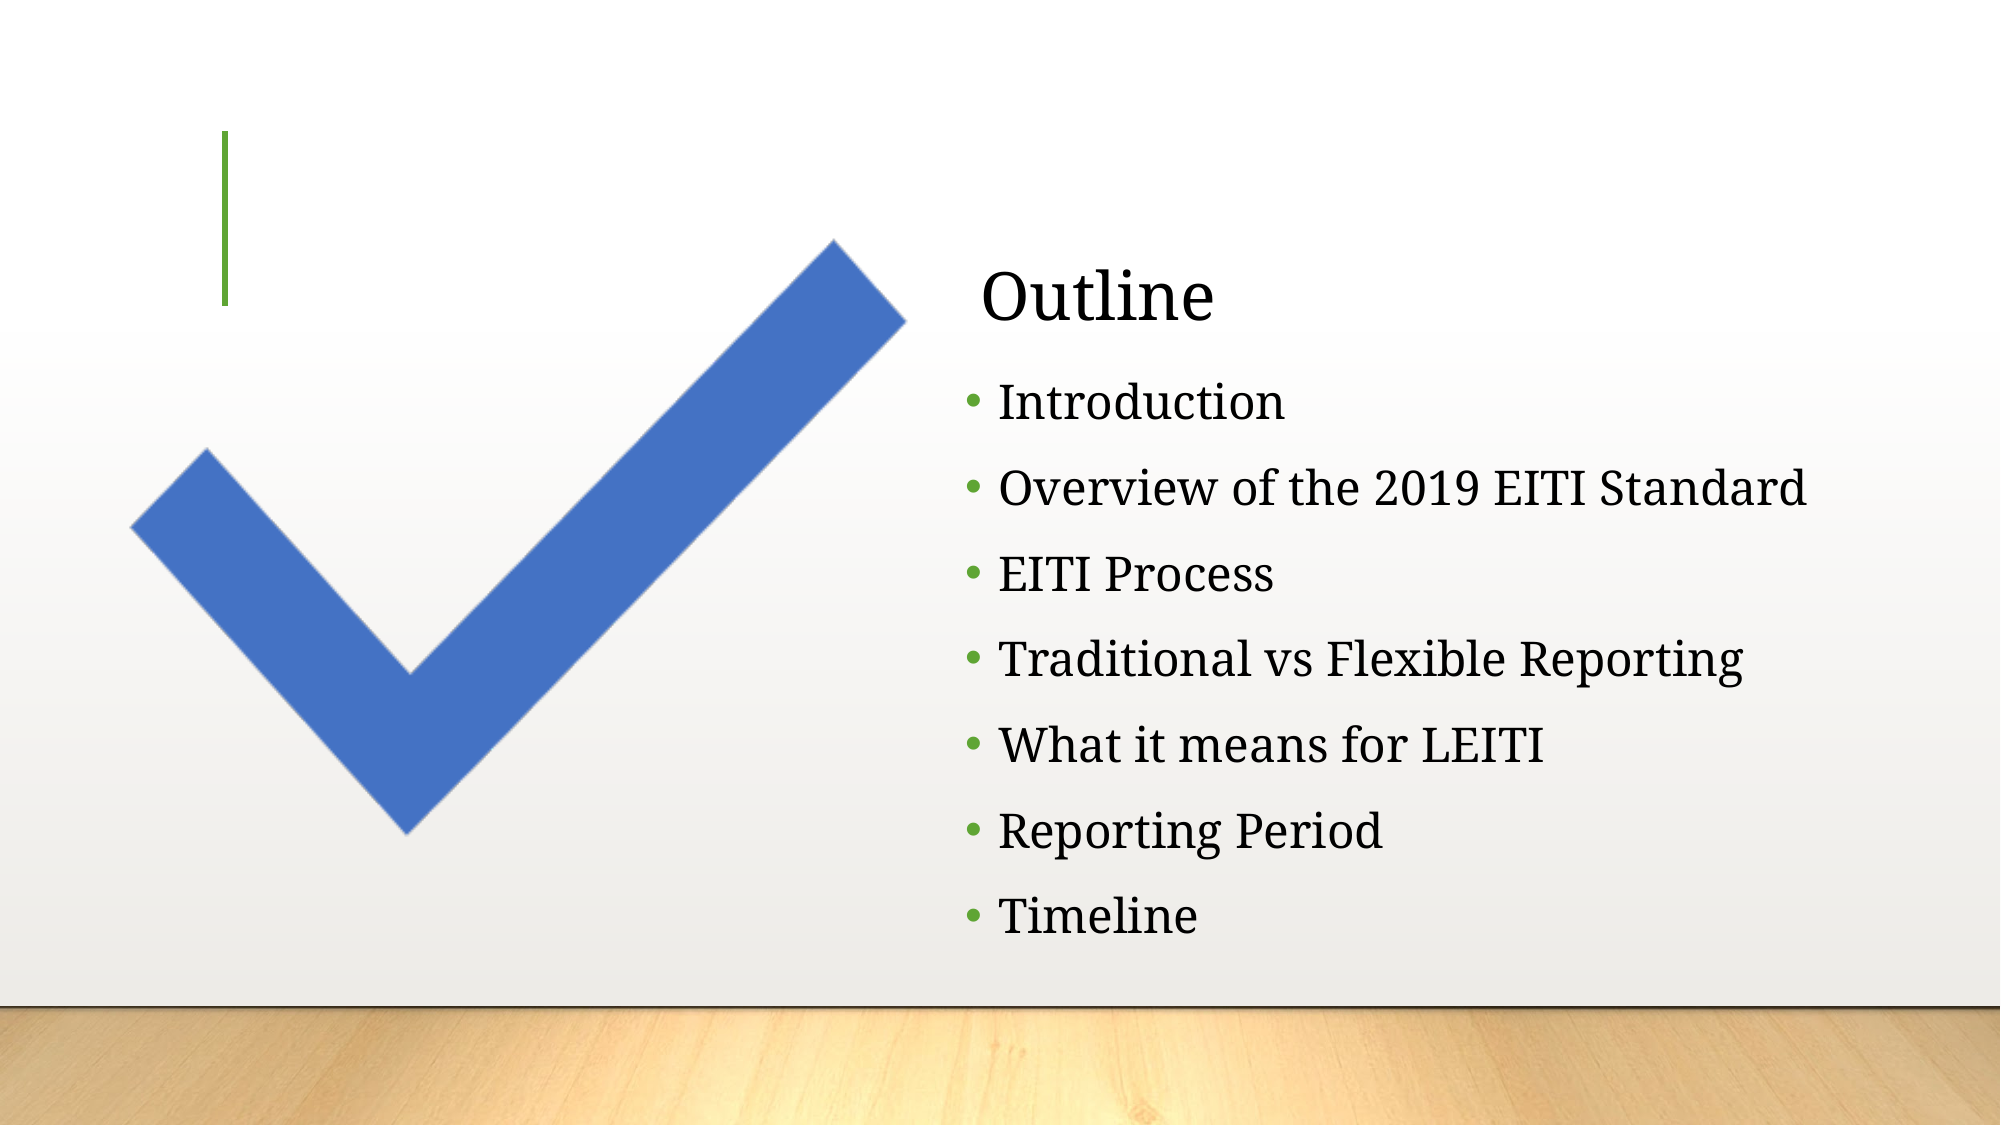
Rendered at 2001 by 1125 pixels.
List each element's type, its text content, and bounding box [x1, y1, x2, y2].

title Outline [965, 104, 1893, 343]
picture [121, 105, 916, 967]
list Introduction Overview of the 2019 EITI Standard EITI Process Traditional vs Flexible Reporting What it means for LEITI Reporting Period Timeline [965, 353, 1980, 956]
picture [0, 1006, 2000, 1125]
